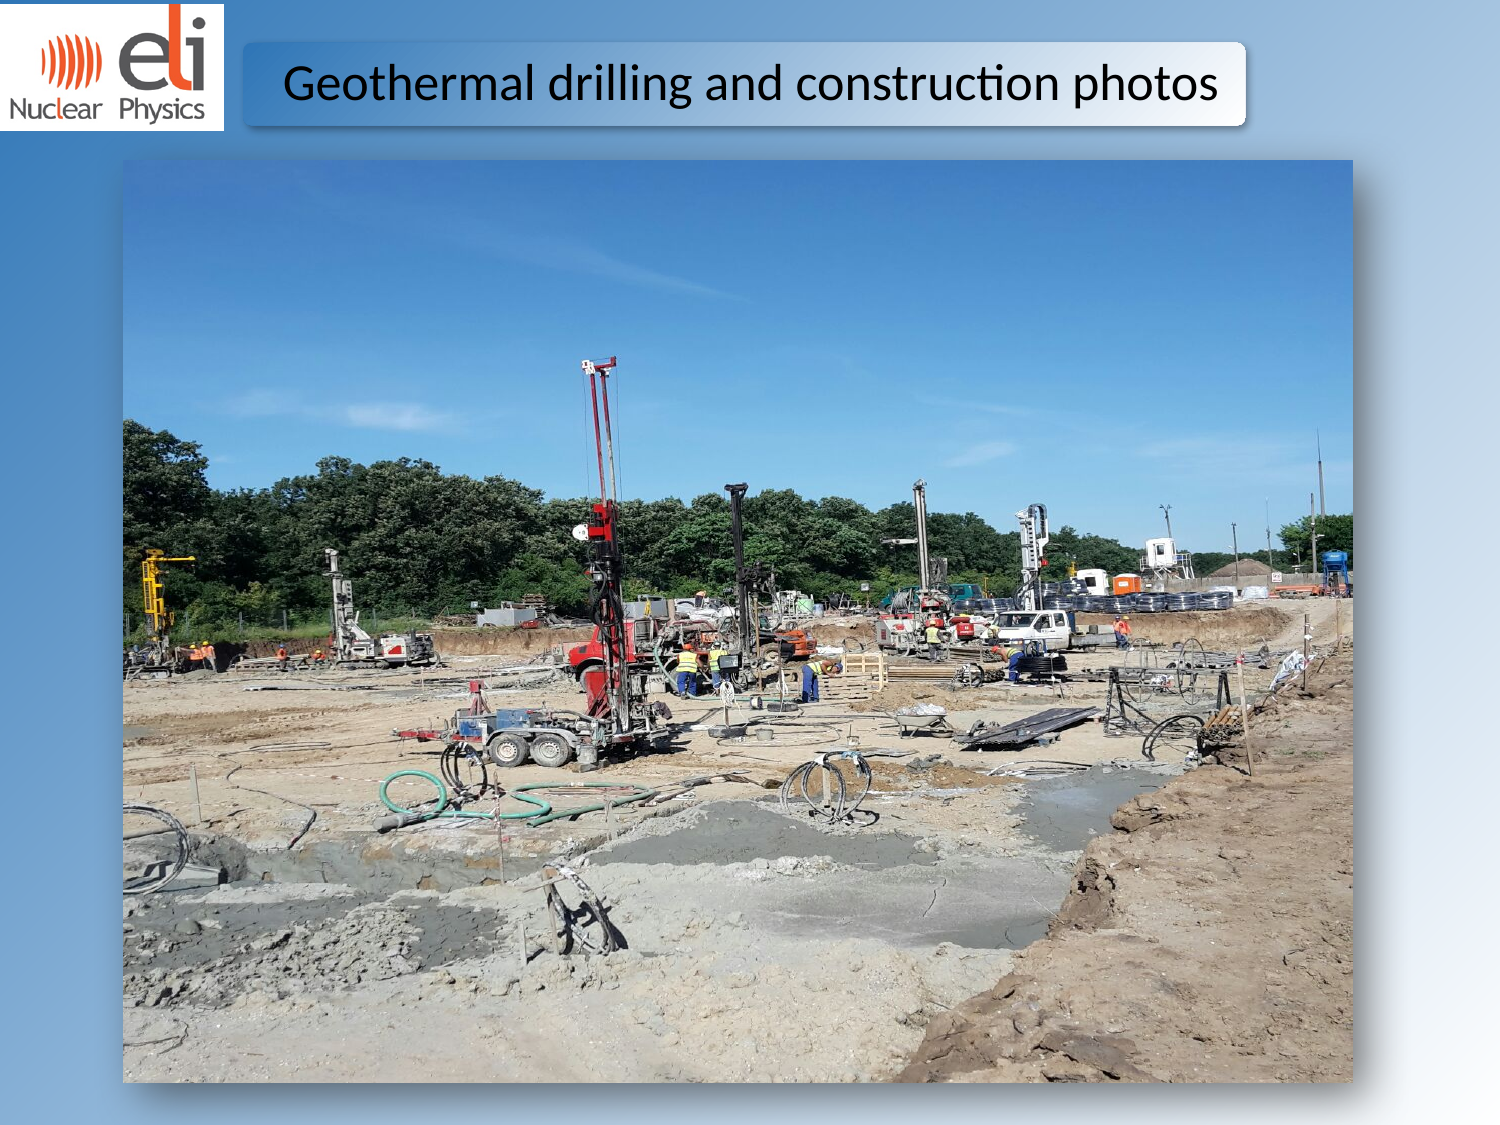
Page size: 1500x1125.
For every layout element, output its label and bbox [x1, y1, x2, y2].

picture [123, 160, 1353, 1083]
picture [0, 4, 224, 131]
text_box [241, 42, 1247, 126]
